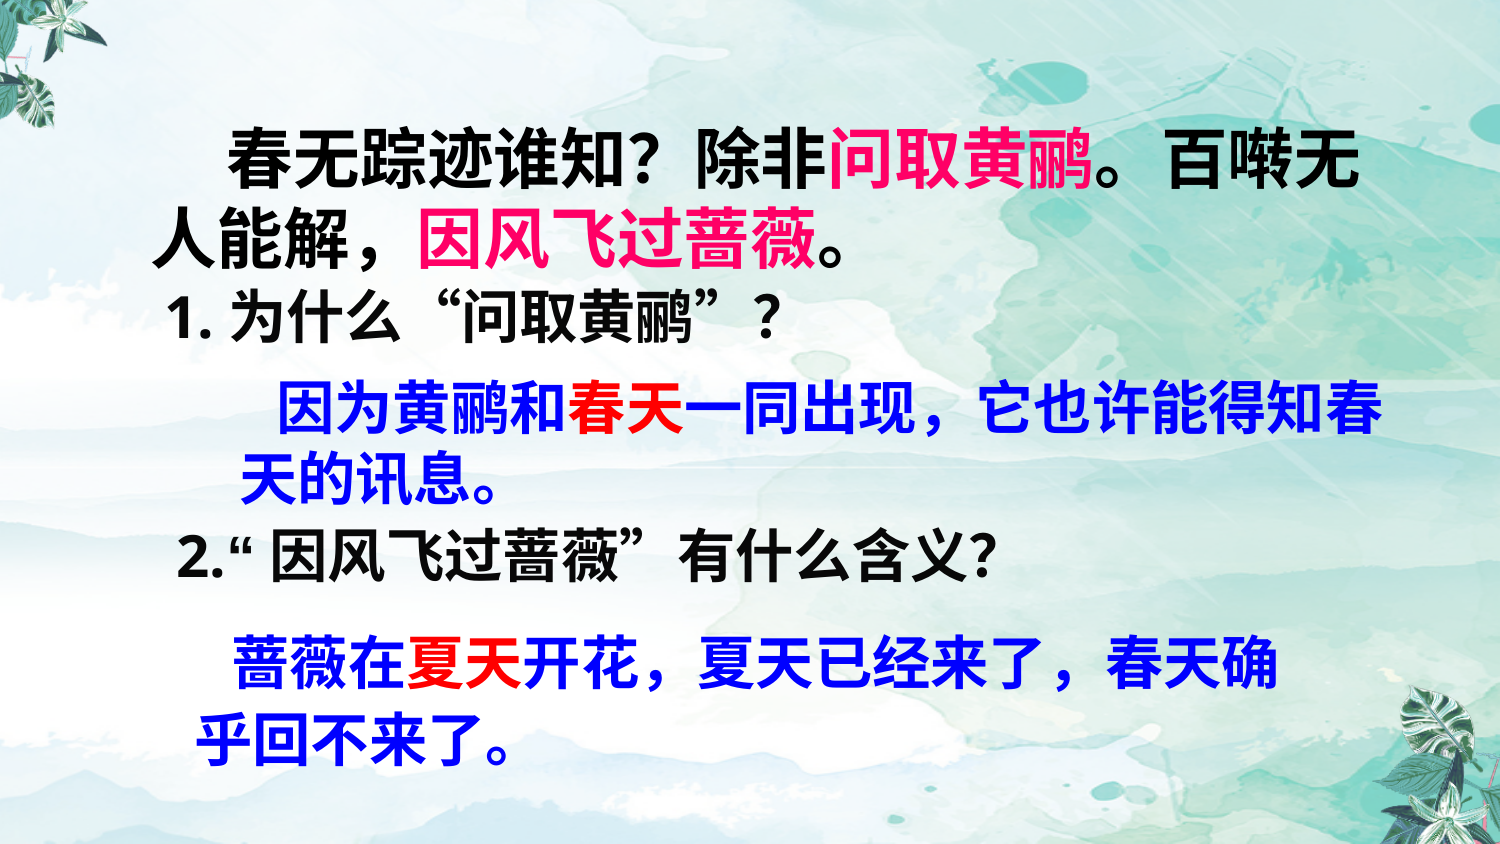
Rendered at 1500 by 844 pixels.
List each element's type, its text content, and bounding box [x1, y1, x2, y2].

text_box 春无踪迹谁知？除非问取黄鹂。百啭无人能解，因风飞过蔷薇。 [135, 109, 1411, 284]
text_box 2.“因风飞过蔷薇”有什么含义？ [135, 524, 1352, 612]
text_box 蔷薇在夏天开花，夏天已经来了，春天确乎回不来了。 [123, 611, 1340, 779]
picture [0, 0, 149, 168]
list 1.为什么“问取黄鹂”？ [122, 285, 896, 365]
picture [1298, 592, 1500, 844]
text_box 因为黄鹂和春天一同出现，它也许能得知春天的讯息。 [168, 364, 1438, 512]
